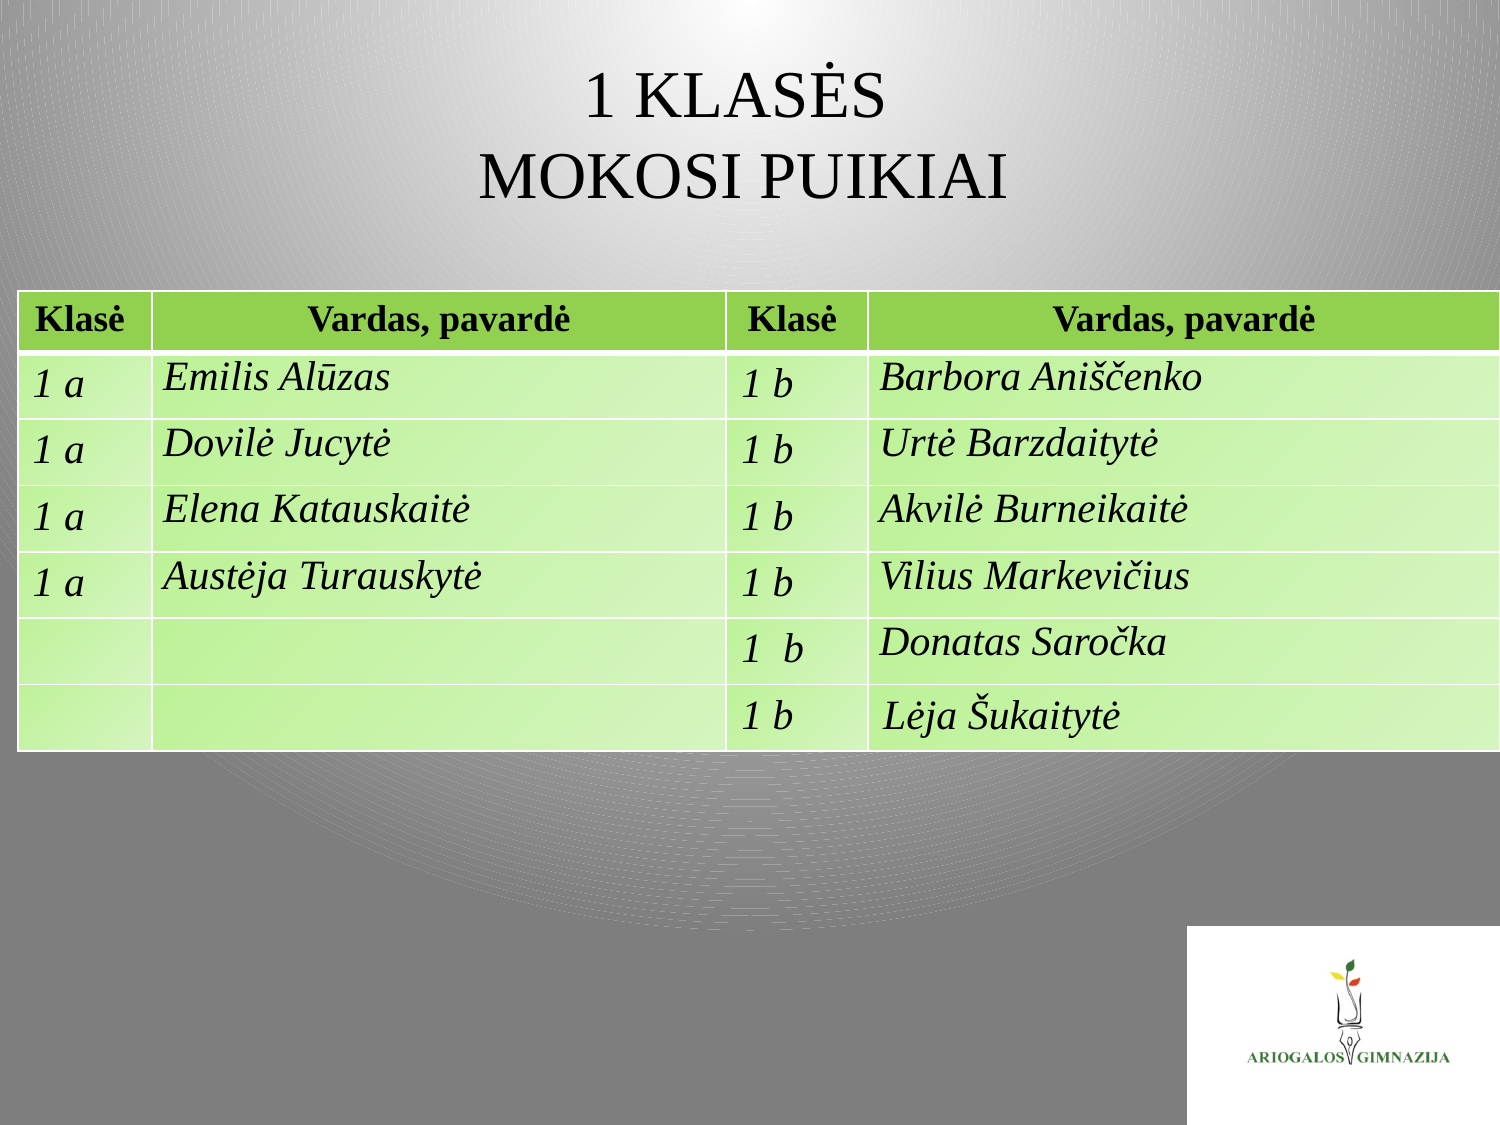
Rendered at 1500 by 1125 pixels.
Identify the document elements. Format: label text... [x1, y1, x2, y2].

table_cell [153, 619, 725, 684]
table_cell 1 b [727, 356, 867, 418]
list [1186, 926, 1500, 1125]
table_cell Akvilė Burneikaitė [869, 486, 1499, 551]
table_cell Donatas Saročka [869, 619, 1499, 684]
table_cell 1 b [727, 619, 867, 684]
table_header Vardas, pavardė [153, 292, 725, 350]
table_cell Austėja Turauskytė [153, 553, 725, 617]
table_header Klasė [19, 292, 151, 350]
table_cell 1 b [727, 486, 867, 551]
table_cell 1 b [727, 420, 867, 485]
table_cell 1 a [19, 553, 151, 617]
table_cell Vilius Markevičius [869, 553, 1499, 617]
table_cell Dovilė Jucytė [153, 420, 725, 485]
table_cell Elena Katauskaitė [153, 486, 725, 551]
table_cell 1 a [19, 486, 151, 551]
table_cell Emilis Alūzas [153, 356, 725, 418]
table_cell 1 b [727, 553, 867, 617]
table_cell [153, 685, 725, 750]
table_cell Lėja Šukaitytė [869, 685, 1499, 750]
table_header Klasė [727, 292, 867, 350]
table_cell 1 b [727, 685, 867, 750]
table_cell 1 a [19, 356, 151, 418]
title 1 KLASĖS MOKOSI PUIKIAI [41, 42, 1447, 220]
table_header Vardas, pavardė [869, 292, 1499, 350]
table_cell [19, 685, 151, 750]
table_cell Barbora Aniščenko [869, 356, 1499, 418]
table_cell 1 a [19, 420, 151, 485]
table_cell Urtė Barzdaitytė [869, 420, 1499, 485]
table_cell [19, 619, 151, 684]
